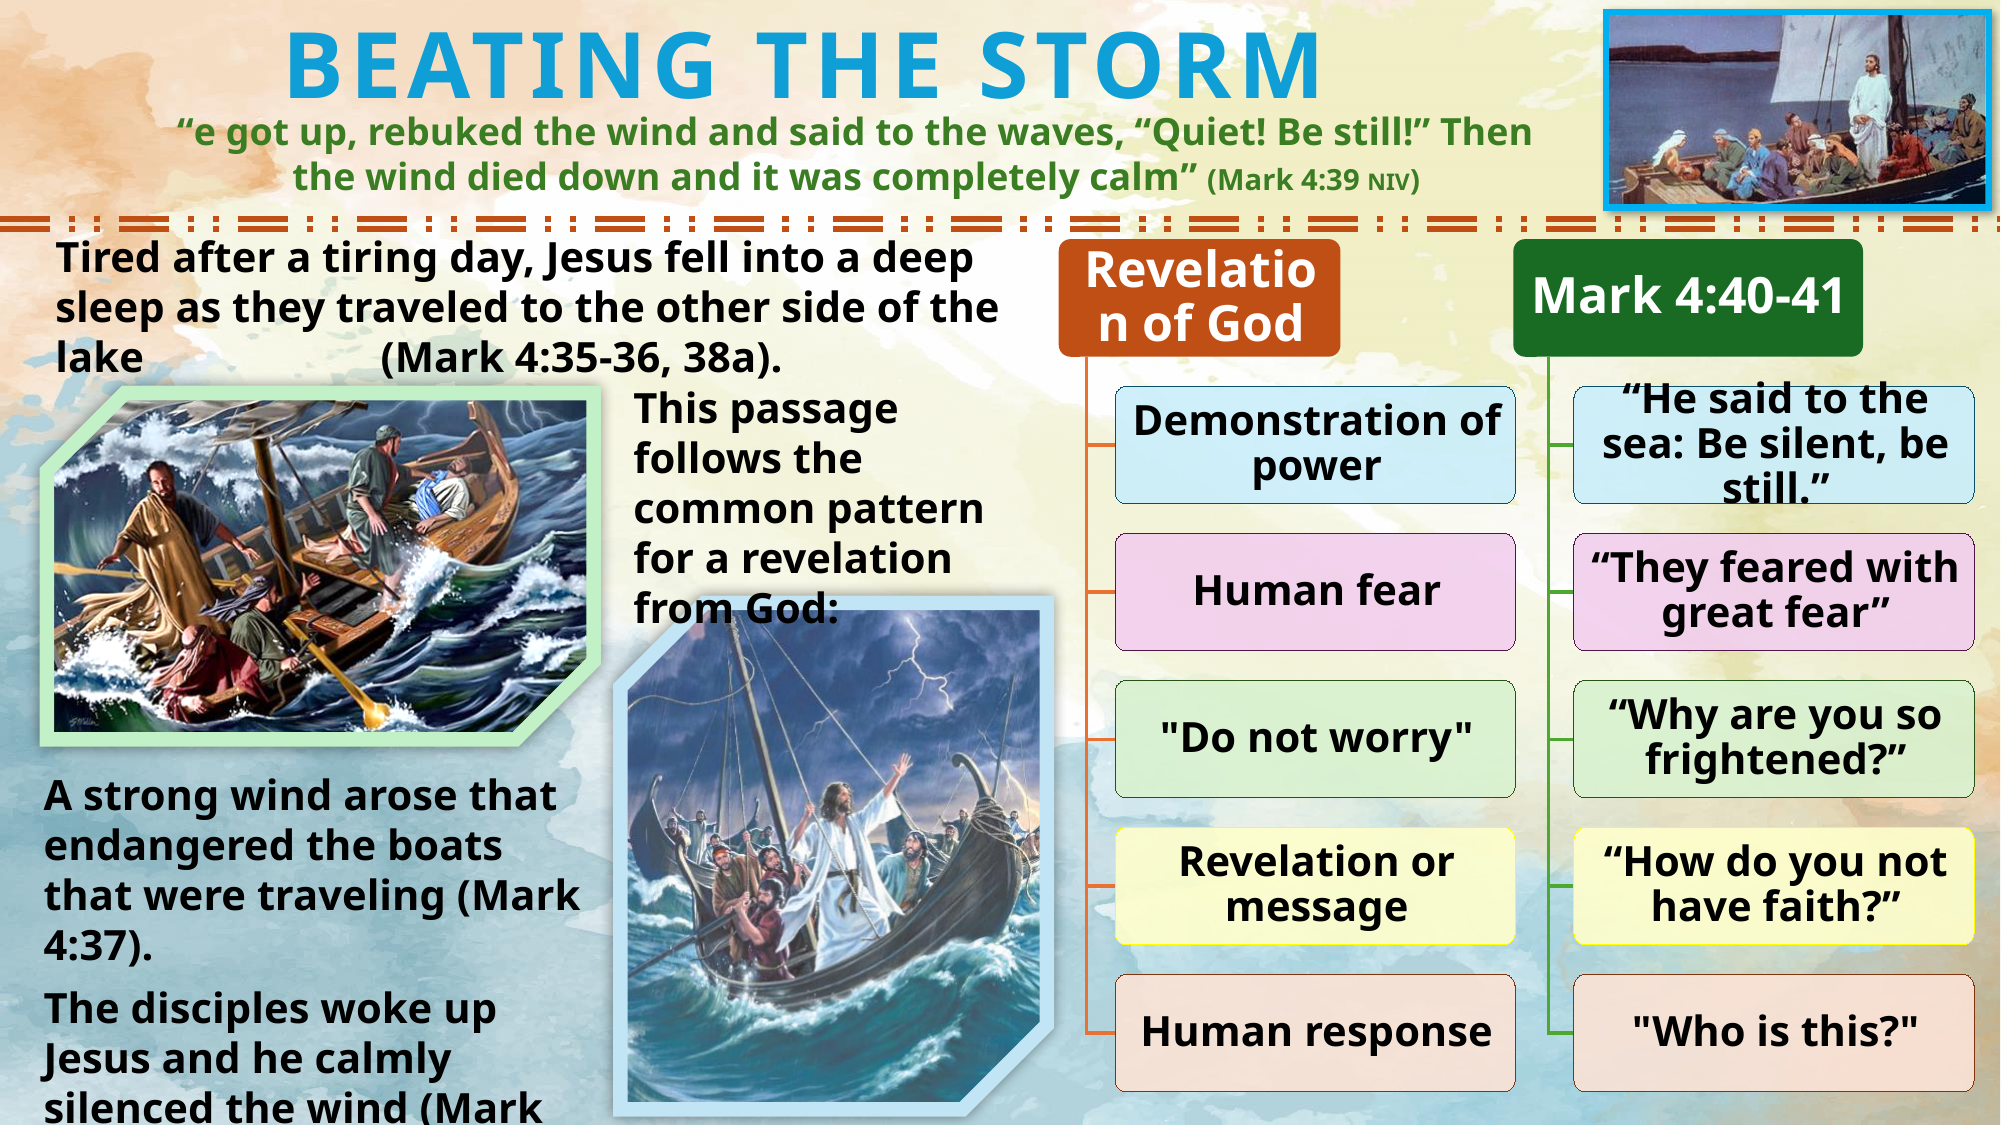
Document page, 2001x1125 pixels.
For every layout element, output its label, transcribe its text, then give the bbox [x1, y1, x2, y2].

text_box Tired after a tiring day, Jesus fell into a deep sleep as they traveled to the other side of the lake (Mark 4:35-36, 38a). [40, 223, 1027, 228]
text_box Tired after a tiring day, Jesus fell into a deep sleep as they traveled to the other side of the lake (Mark 4:35-36, 38a). [40, 230, 1027, 389]
text_box This passage follows the common pattern for a revelation from God: [618, 374, 1046, 640]
picture [1610, 16, 1985, 203]
text_box A strong wind arose that endangered the boats that were traveling (Mark 4:37). The disciples woke up Jesus and he calmly silenced the wind (Mark 4:38-40). [28, 761, 607, 1125]
text_box BEATING THE STORM [0, 0, 1610, 125]
picture [0, 0, 2001, 1125]
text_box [1046, 238, 1987, 1093]
text_box “e got up, rebuked the wind and said to the waves, “Quiet! Be still!” Then the wind died down and it was completely calm” (Mark 4:39 NIV) [137, 100, 1575, 206]
